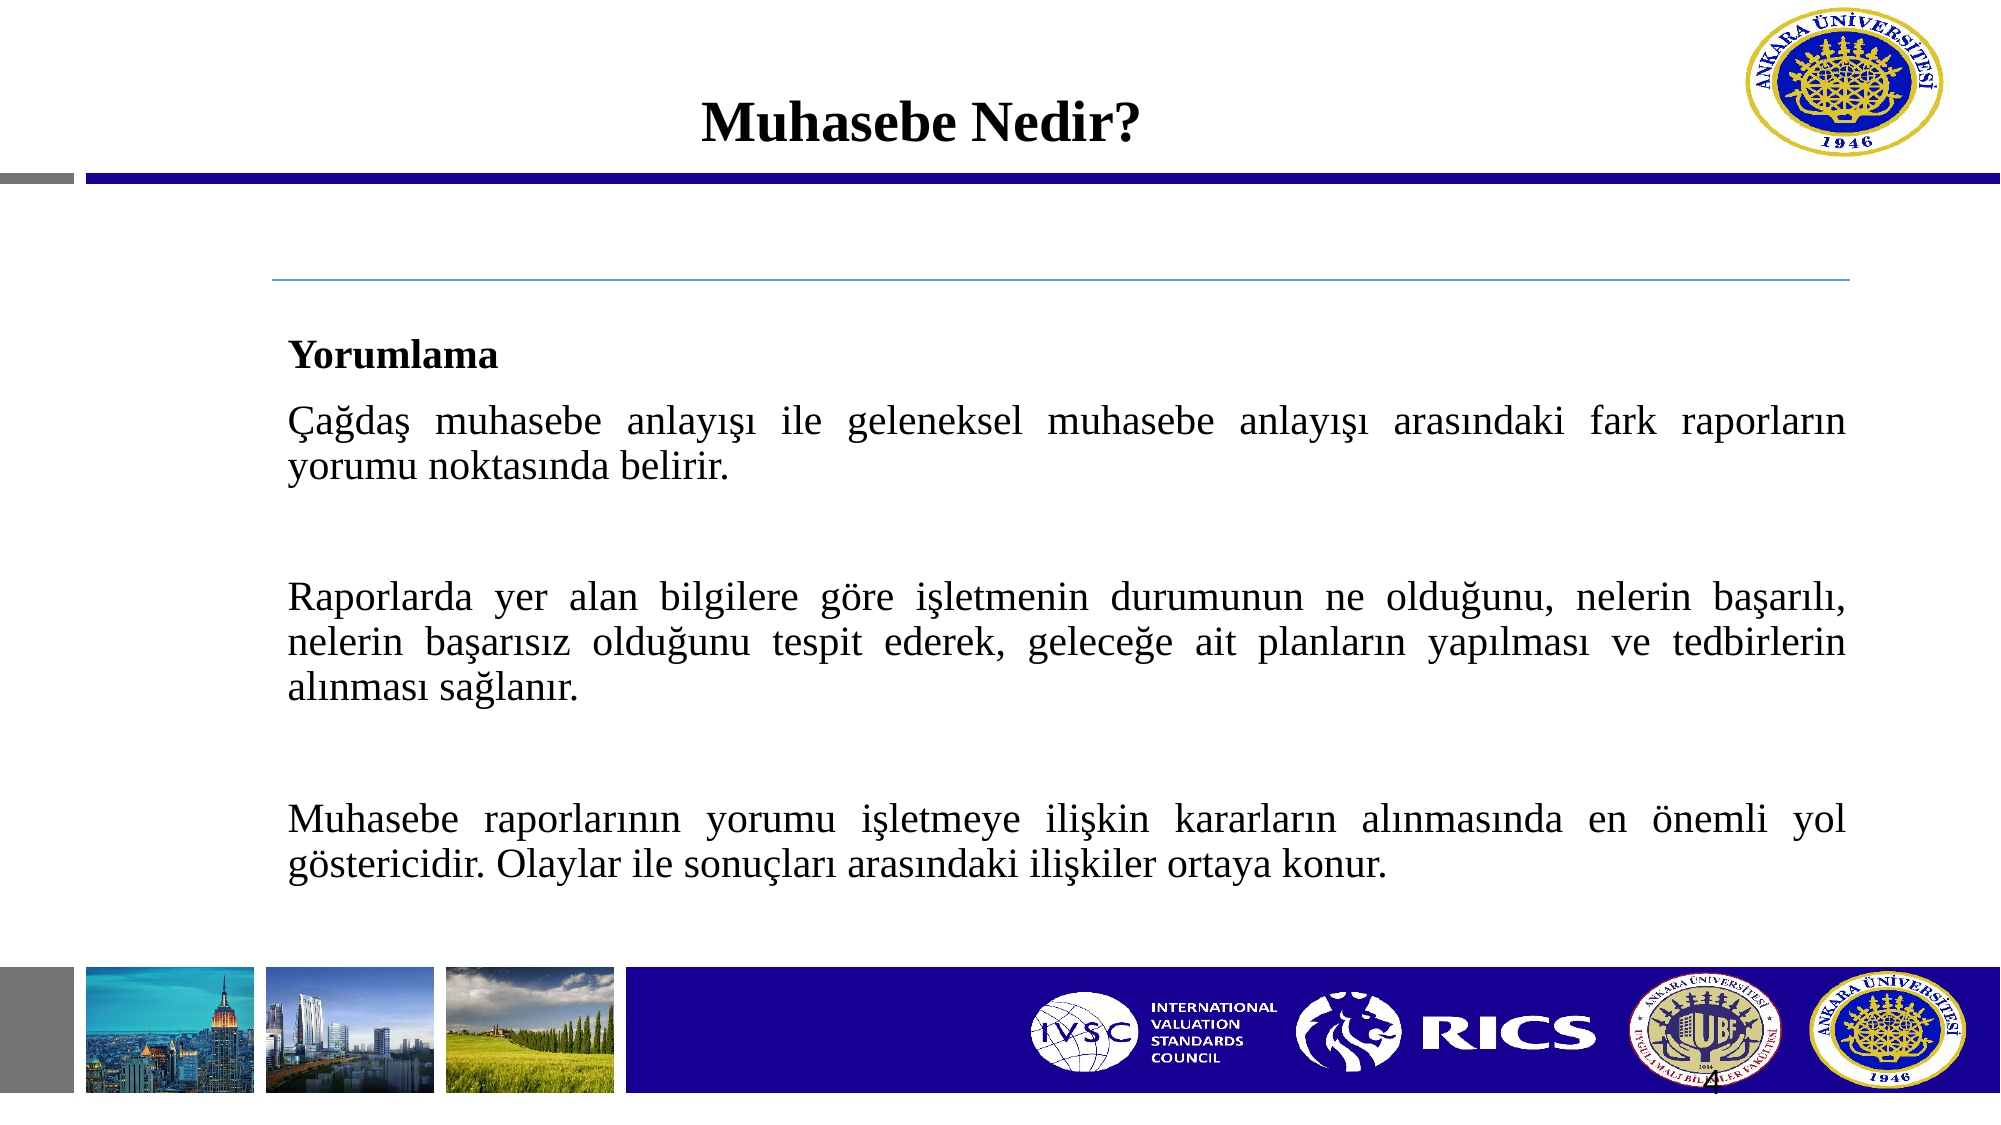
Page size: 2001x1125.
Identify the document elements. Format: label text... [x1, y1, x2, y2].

slide_number 4 [1687, 1050, 1863, 1096]
list Yorumlama Çağdaş muhasebe anlayışı ile geleneksel muhasebe anlayışı arasındaki fark raporların yorumu noktasında belirir. Raporlarda yer alan bilgilere göre işletmenin durumunun ne olduğunu, nelerin başarılı, nelerin başarısız olduğunu tespit ederek, geleceğe ait planların yapılması ve tedbirlerin alınması sağlanır. Muhasebe raporlarının yorumu işletmeye ilişkin kararların alınmasında en önemli yol göstericidir. Olaylar ile sonuçları arasındaki ilişkiler ortaya konur. [272, 324, 1863, 1012]
picture [0, 0, 2000, 1125]
title Muhasebe Nedir? [686, 84, 1897, 171]
